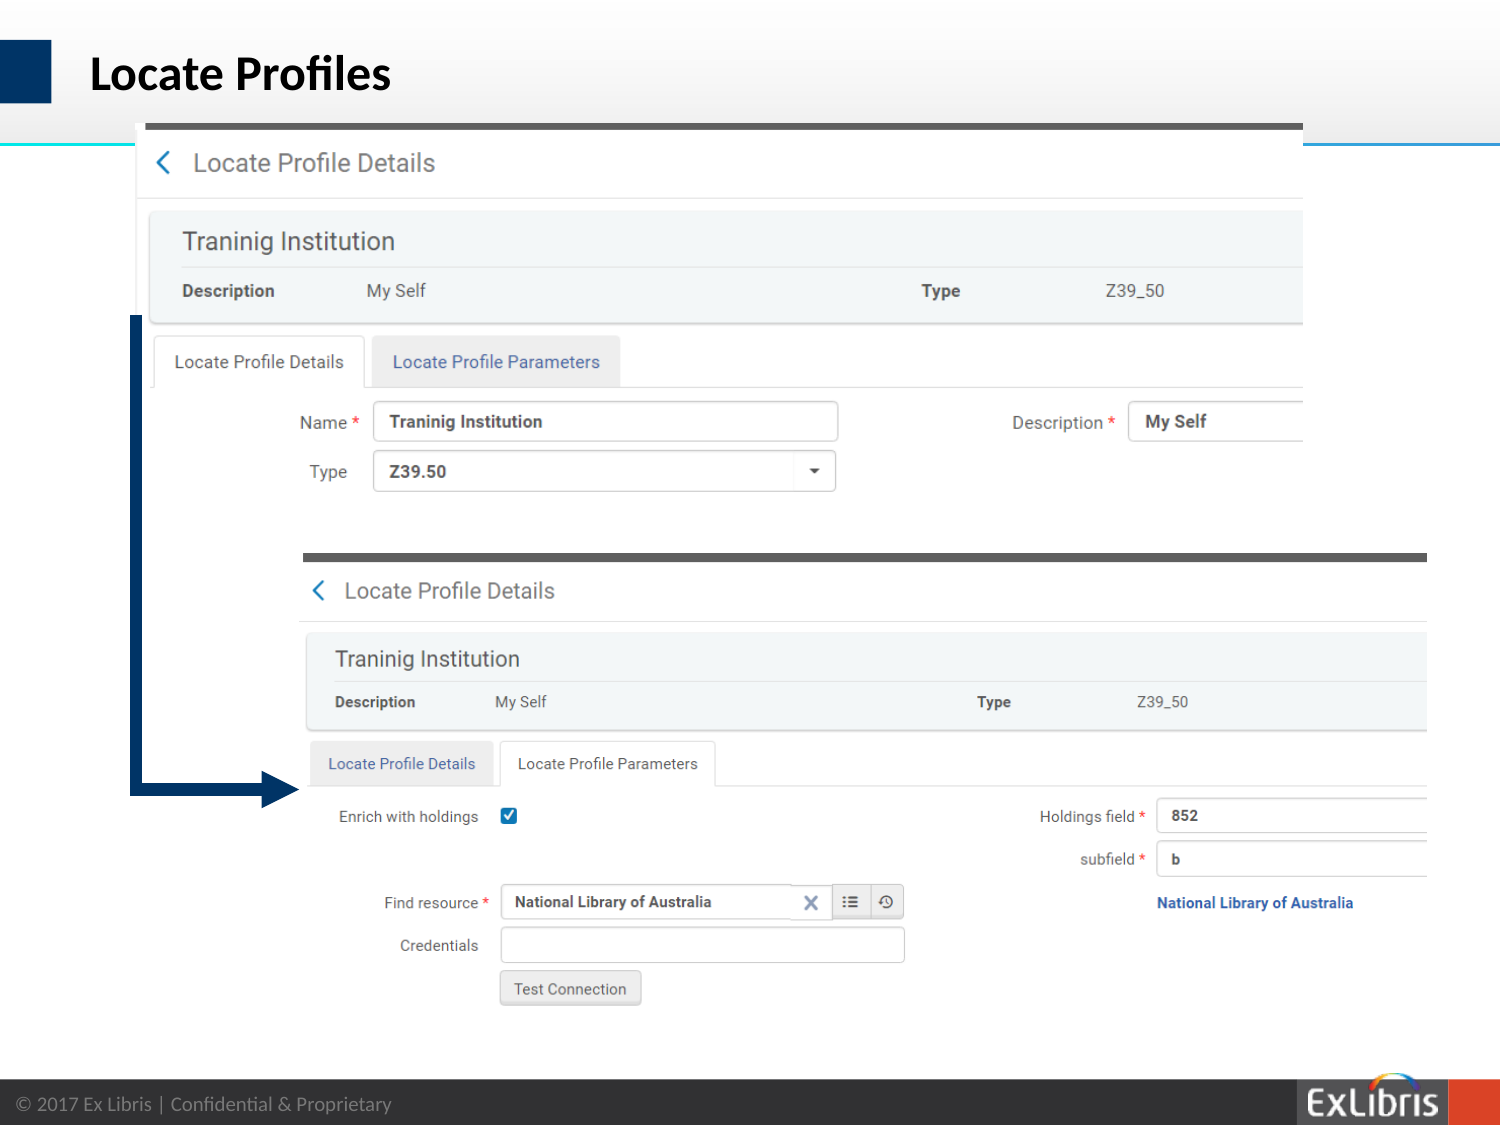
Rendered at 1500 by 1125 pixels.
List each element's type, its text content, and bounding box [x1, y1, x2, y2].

picture [135, 123, 1303, 506]
picture [299, 553, 1427, 1026]
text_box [135, 314, 300, 790]
title Locate Profiles [75, 11, 1436, 138]
picture [1308, 1073, 1438, 1122]
